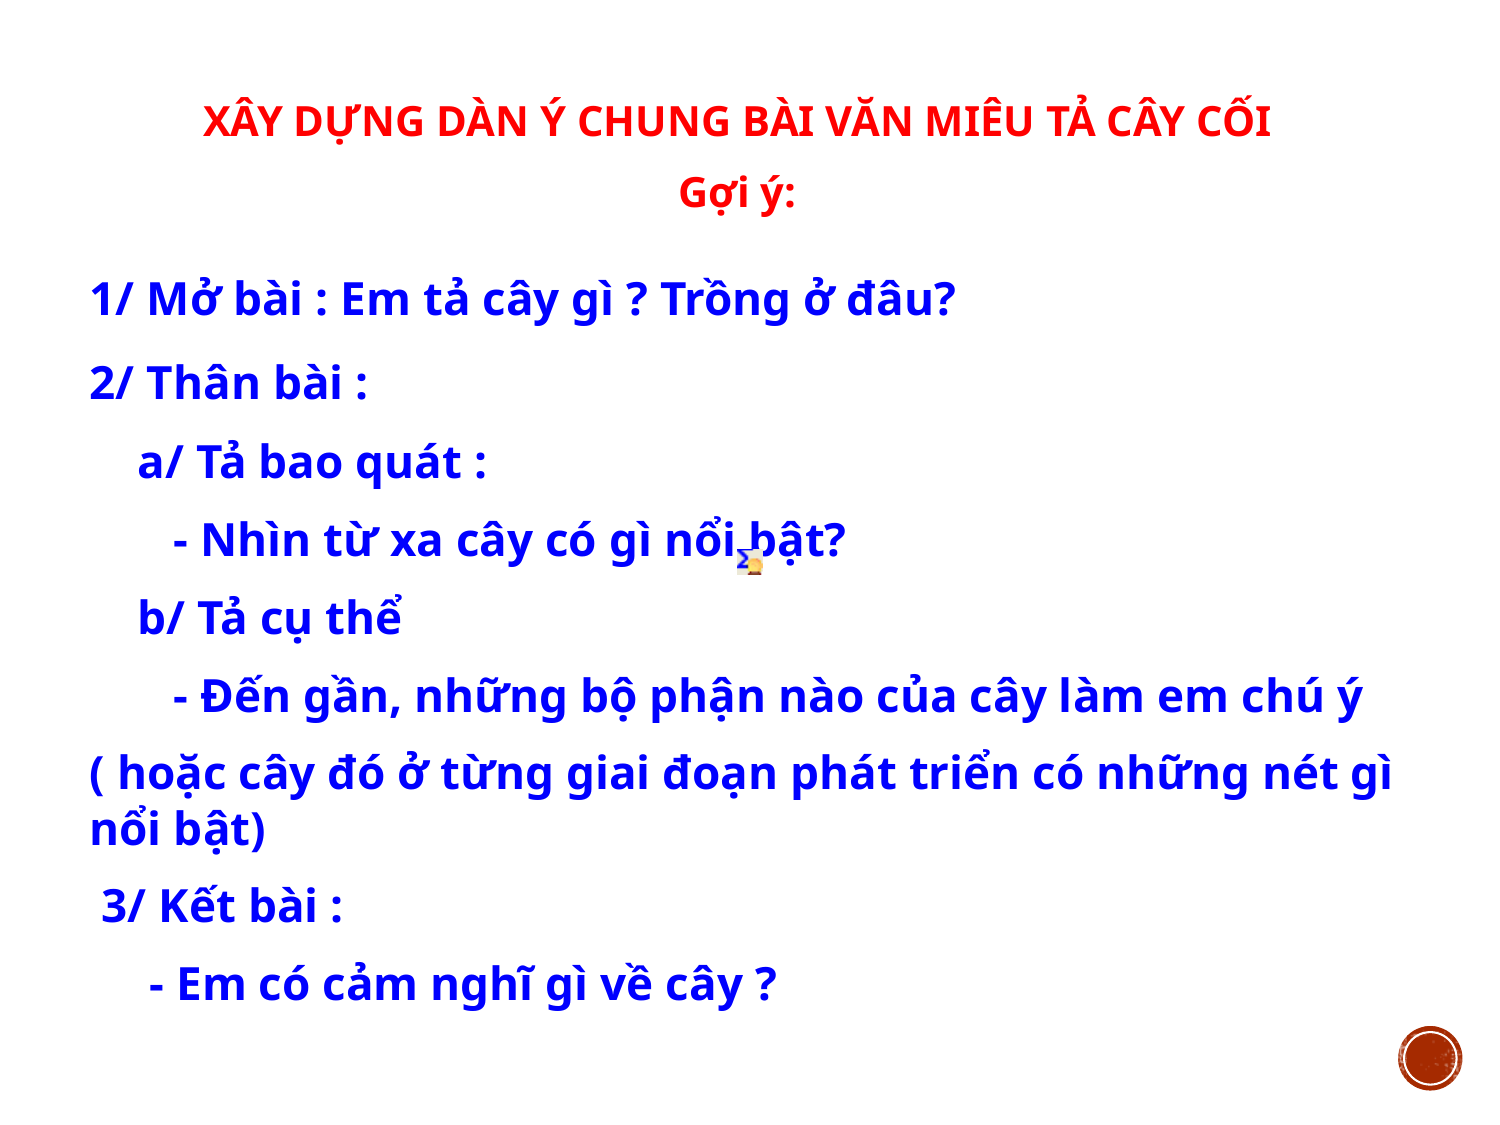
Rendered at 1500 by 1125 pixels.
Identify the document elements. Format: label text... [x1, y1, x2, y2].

text_box 1/ Mở bài : Em tả cây gì ? Trồng ở đâu? 2/ Thân bài : a/ Tả bao quát : - Nhìn từ xa cây có gì nổi bật? b/ Tả cụ thể - Đến gần, những bộ phận nào của cây làm em chú ý ( hoặc cây đó ở từng giai đoạn phát triển có những nét gì nổi bật) 3/ Kết bài : - Em có cảm nghĩ gì về cây ? [74, 262, 1413, 1018]
picture [737, 549, 763, 575]
text_box XÂY DỰNG DÀN Ý CHUNG BÀI VĂN MIÊU TẢ CÂY CỐI Gợi ý: [62, 87, 1413, 224]
